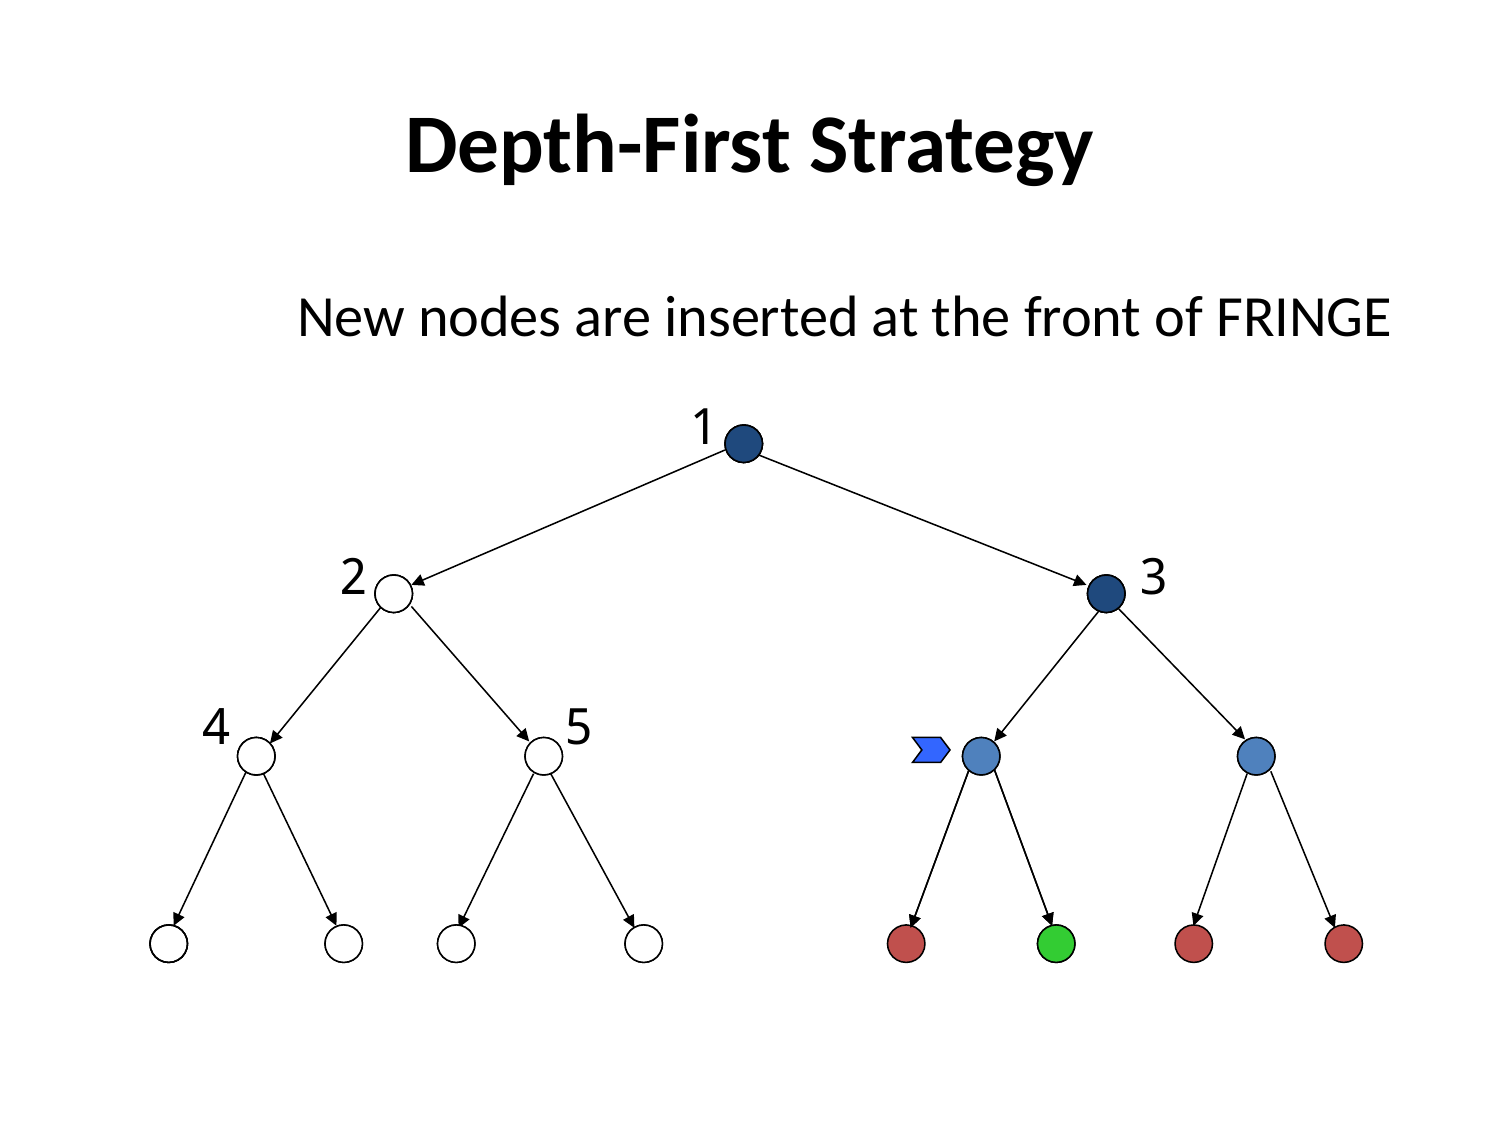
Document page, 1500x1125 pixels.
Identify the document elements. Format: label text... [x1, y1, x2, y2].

list New nodes are inserted at the front of FRINGE [75, 262, 1425, 1005]
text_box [149, 424, 1363, 963]
text_box 1 [675, 387, 733, 423]
title Depth-First Strategy [75, 45, 1425, 233]
